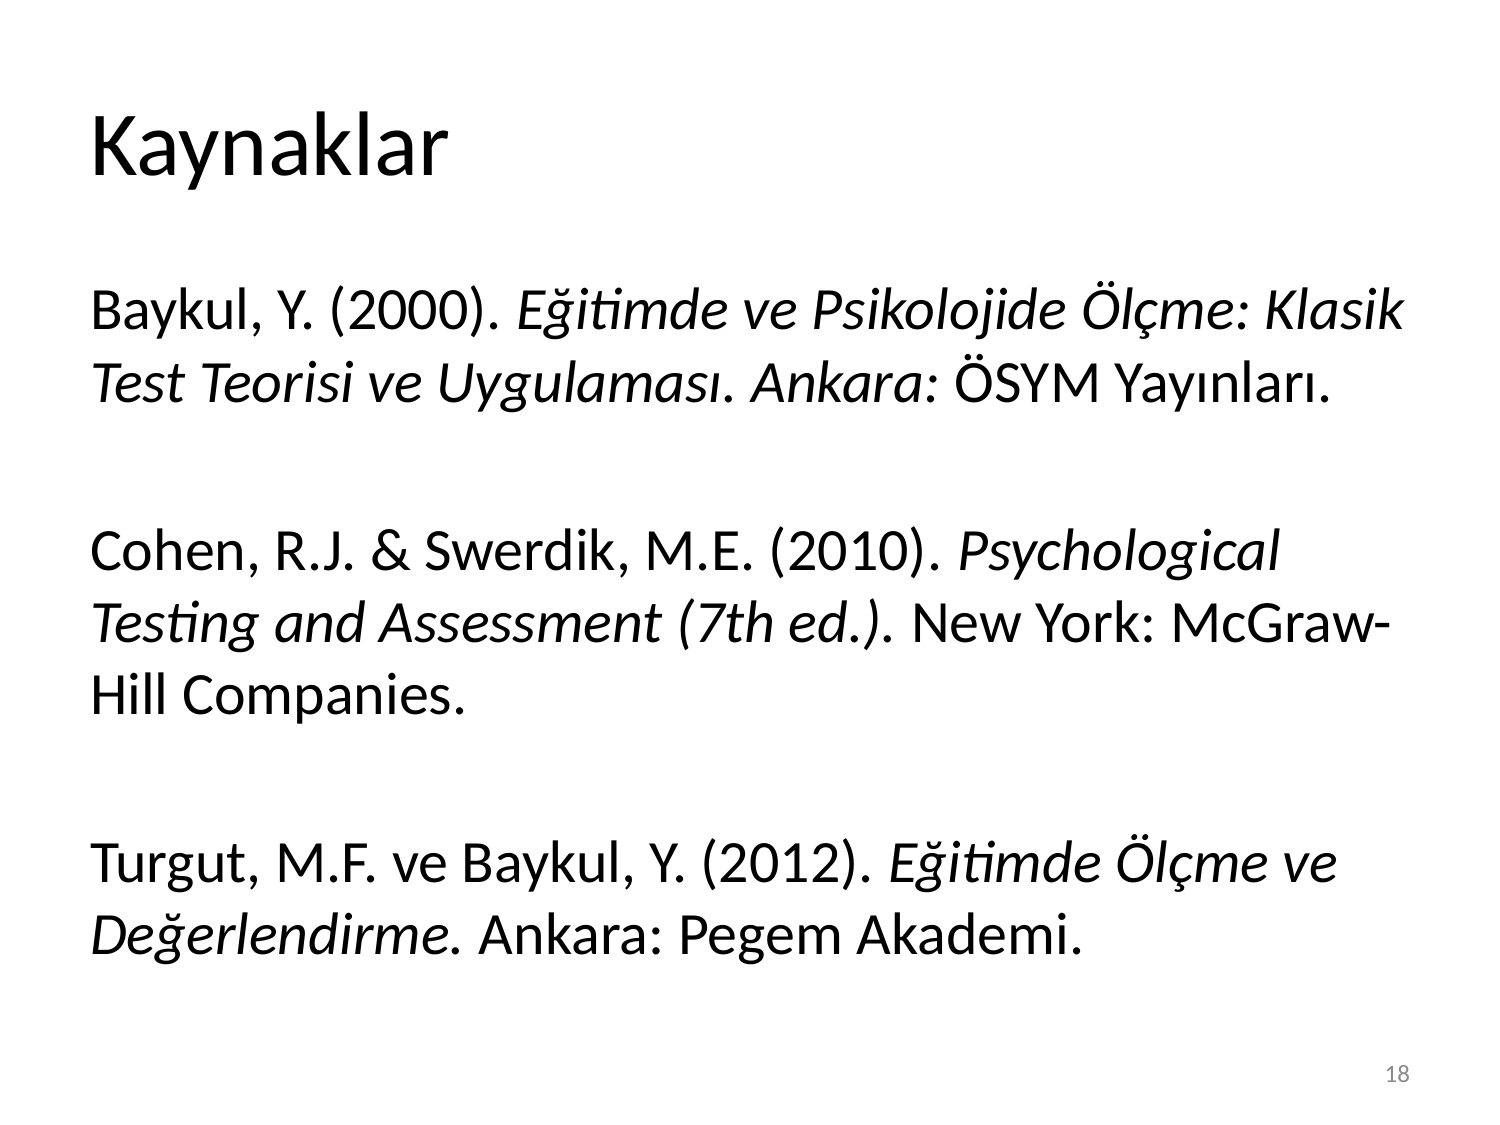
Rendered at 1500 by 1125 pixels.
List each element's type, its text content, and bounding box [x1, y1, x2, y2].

slide_number 18 [1074, 1042, 1425, 1103]
title Kaynaklar [75, 45, 1425, 233]
list Baykul, Y. (2000). Eğitimde ve Psikolojide Ölçme: Klasik Test Teorisi ve Uygulaması. Ankara: ÖSYM Yayınları. Cohen, R.J. & Swerdik, M.E. (2010). Psychological Testing and Assessment (7th ed.). New York: McGraw-Hill Companies. Turgut, M.F. ve Baykul, Y. (2012). Eğitimde Ölçme ve Değerlendirme. Ankara: Pegem Akademi. [75, 262, 1425, 1005]
